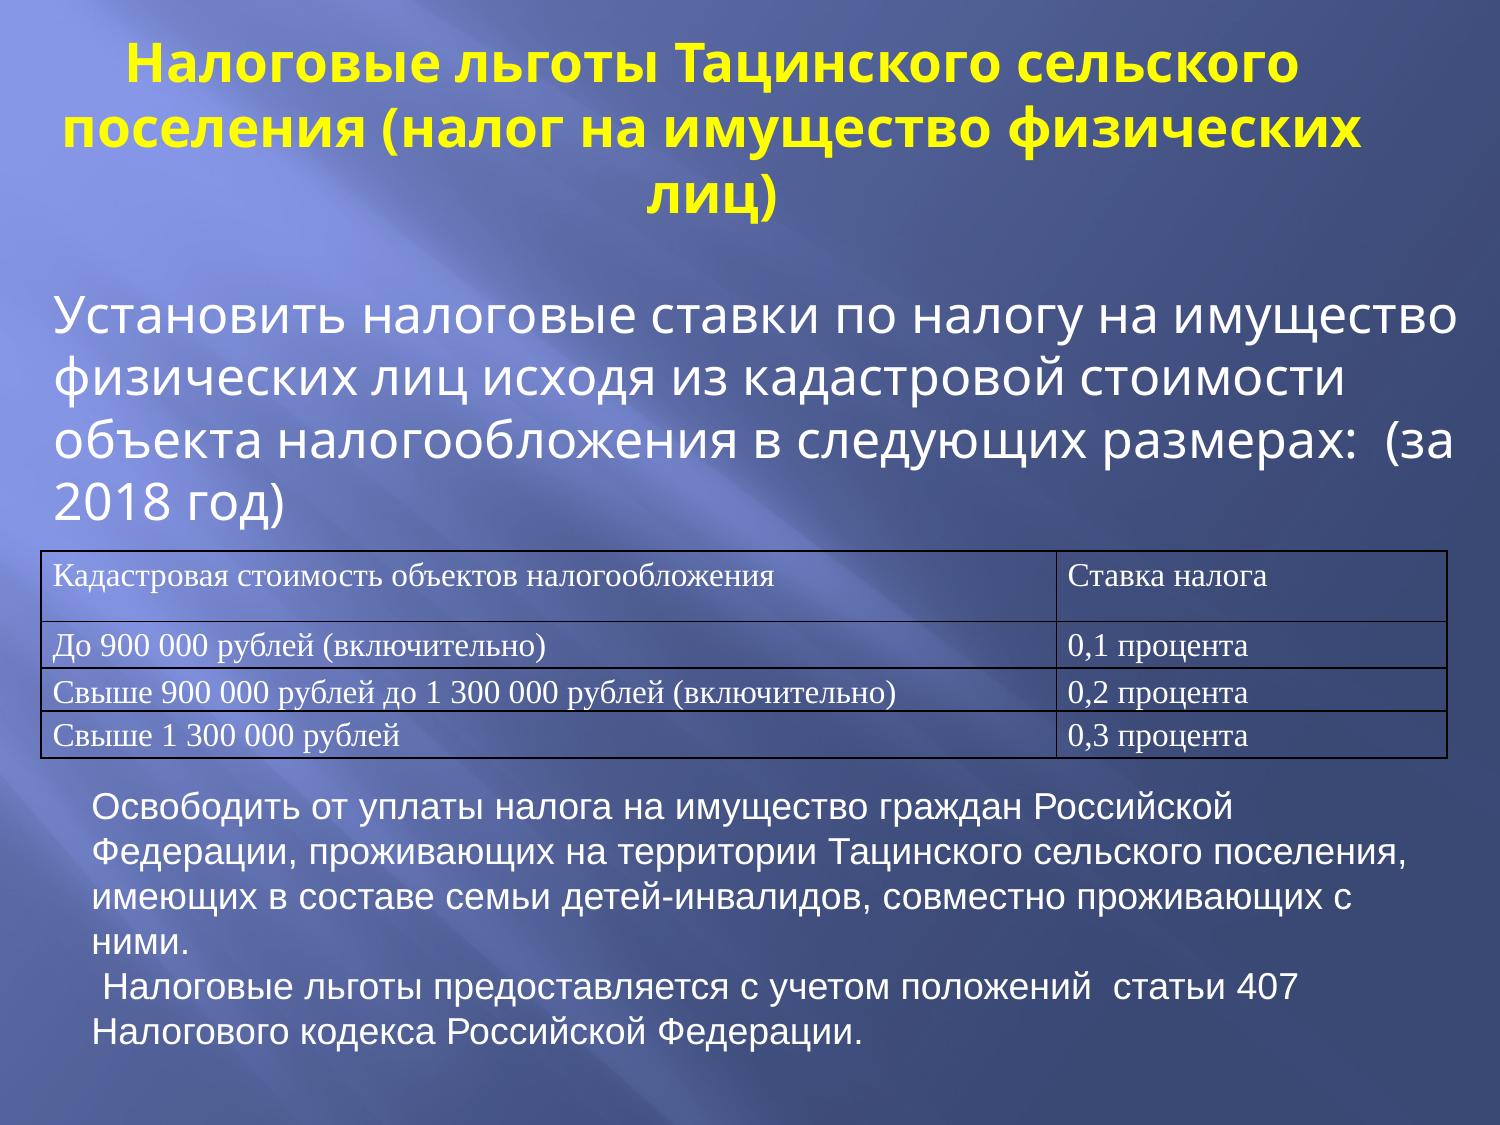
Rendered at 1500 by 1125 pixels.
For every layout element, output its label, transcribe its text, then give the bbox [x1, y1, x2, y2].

table_cell 0,2 процента [1057, 669, 1446, 710]
table_header Ставка налога [1057, 552, 1446, 621]
text_box Освободить от уплаты налога на имущество граждан Российской Федерации, проживающих на территории Тацинского сельского поселения, имеющих в составе семьи детей-инвалидов, совместно проживающих с ними. Налоговые льготы предоставляется с учетом положений статьи 407 Налогового кодекса Российской Федерации. [76, 775, 1459, 1060]
table_header Кадастровая стоимость объектов налогообложения [42, 552, 1056, 621]
table_cell До 900 000 рублей (включительно) [42, 622, 1056, 667]
table_cell 0,3 процента [1057, 712, 1446, 757]
table_cell Свыше 1 300 000 рублей [42, 712, 1056, 757]
table_cell Свыше 900 000 рублей до 1 300 000 рублей (включительно) [42, 669, 1056, 710]
title Налоговые льготы Тацинского сельского поселения (налог на имущество физических лиц) [0, 19, 1425, 233]
table_cell 0,1 процента [1057, 622, 1446, 667]
list Установить налоговые ставки по налогу на имущество физических лиц исходя из кадастровой стоимости объекта налогообложения в следующих размерах: (за 2018 год) [17, 196, 1483, 539]
